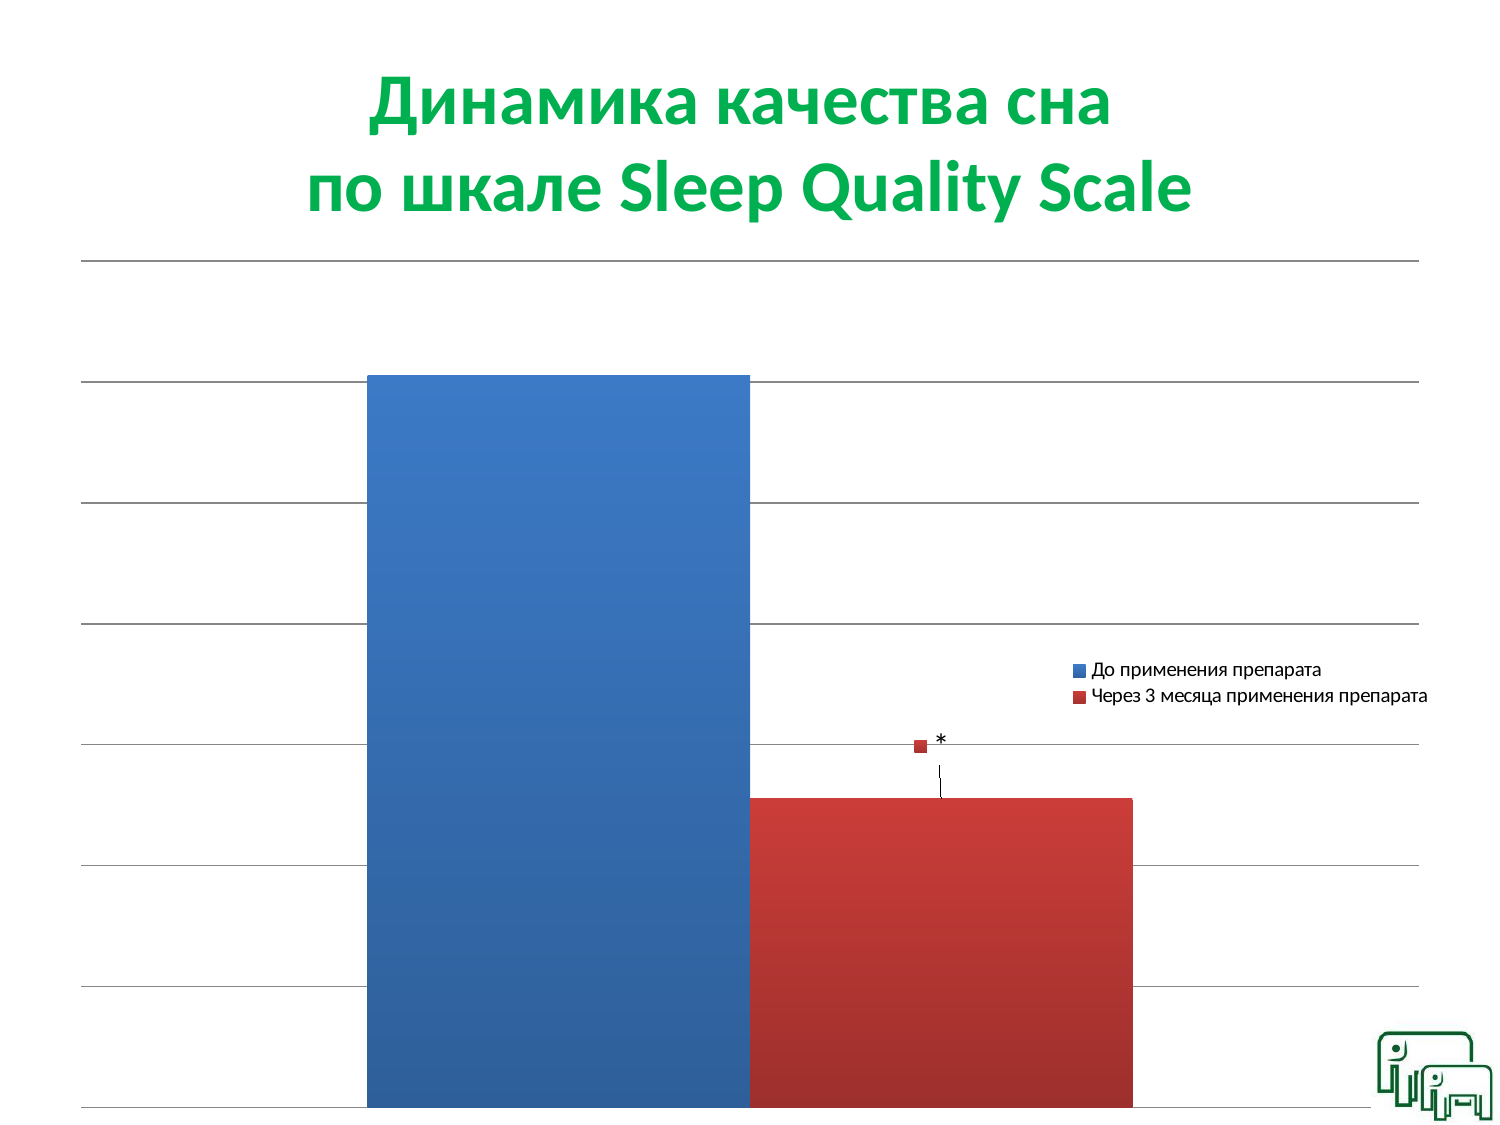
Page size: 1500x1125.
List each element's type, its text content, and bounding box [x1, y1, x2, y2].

title Динамика качества сна по шкале Sleep Quality Scale [75, 45, 1425, 233]
chart [52, 243, 1448, 1125]
picture [1370, 1019, 1500, 1125]
